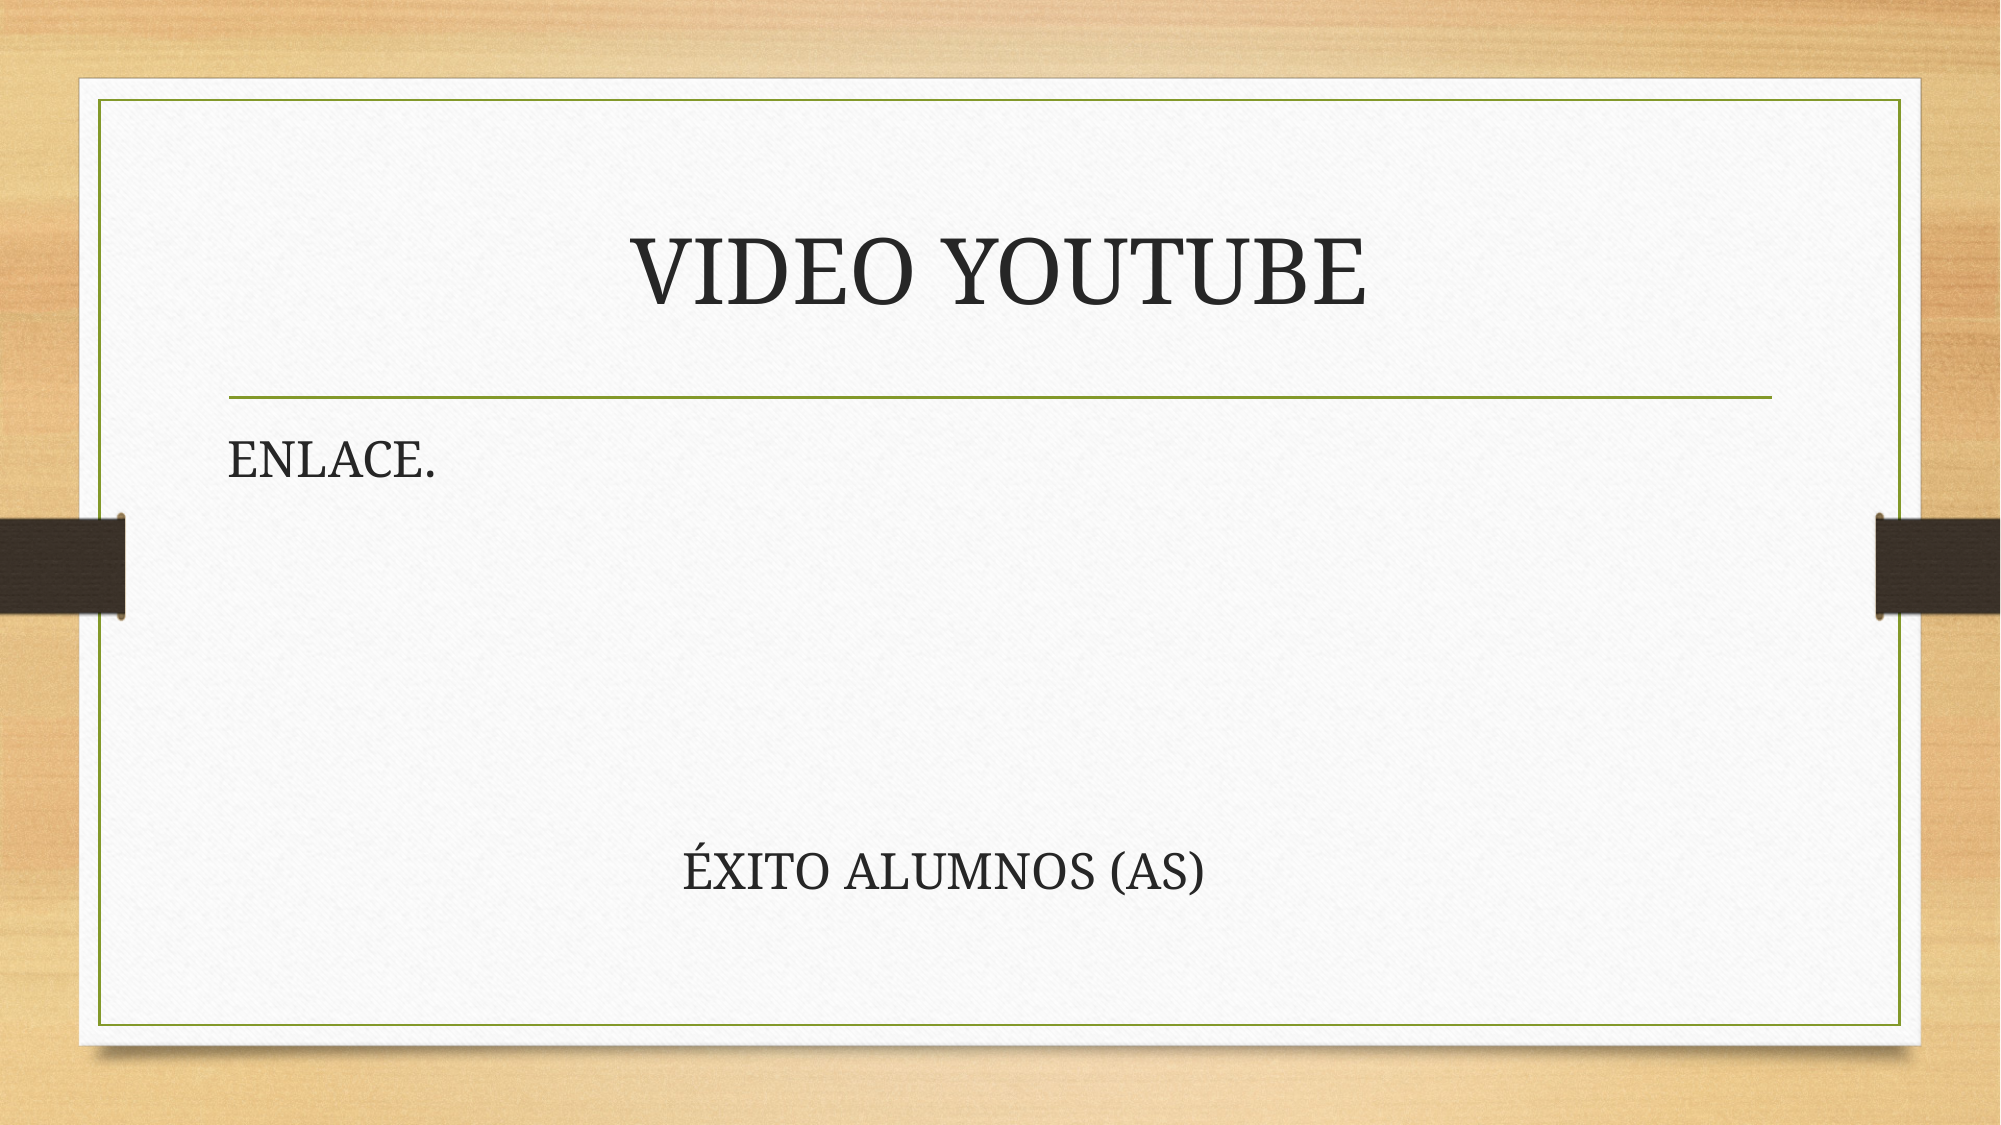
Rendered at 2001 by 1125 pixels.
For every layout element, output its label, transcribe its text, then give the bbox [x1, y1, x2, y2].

list ENLACE. ÉXITO ALUMNOS (AS) [212, 419, 1788, 964]
title VIDEO YOUTUBE [212, 161, 1788, 375]
picture [0, 0, 2001, 1125]
